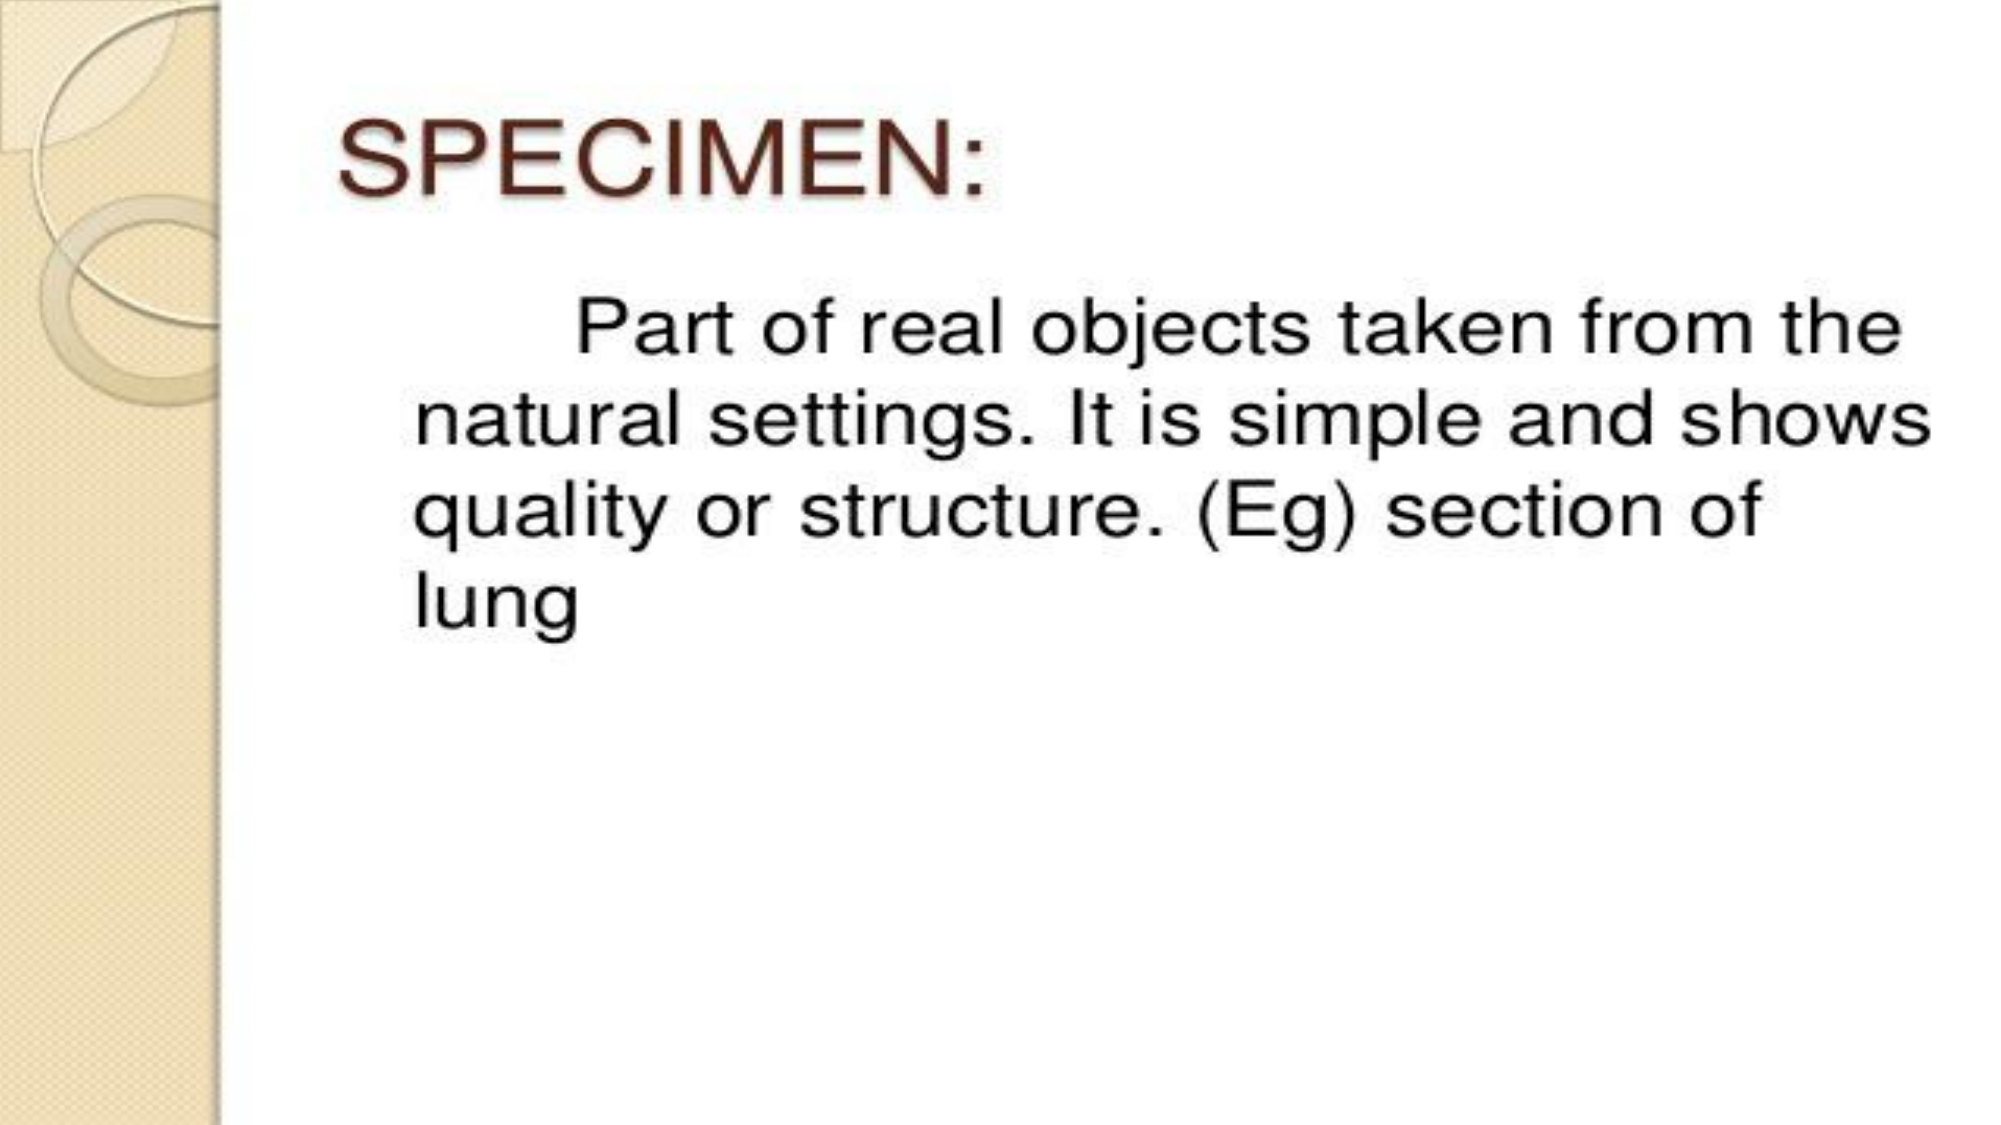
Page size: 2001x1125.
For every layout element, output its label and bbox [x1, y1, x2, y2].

list [0, 0, 2000, 1125]
